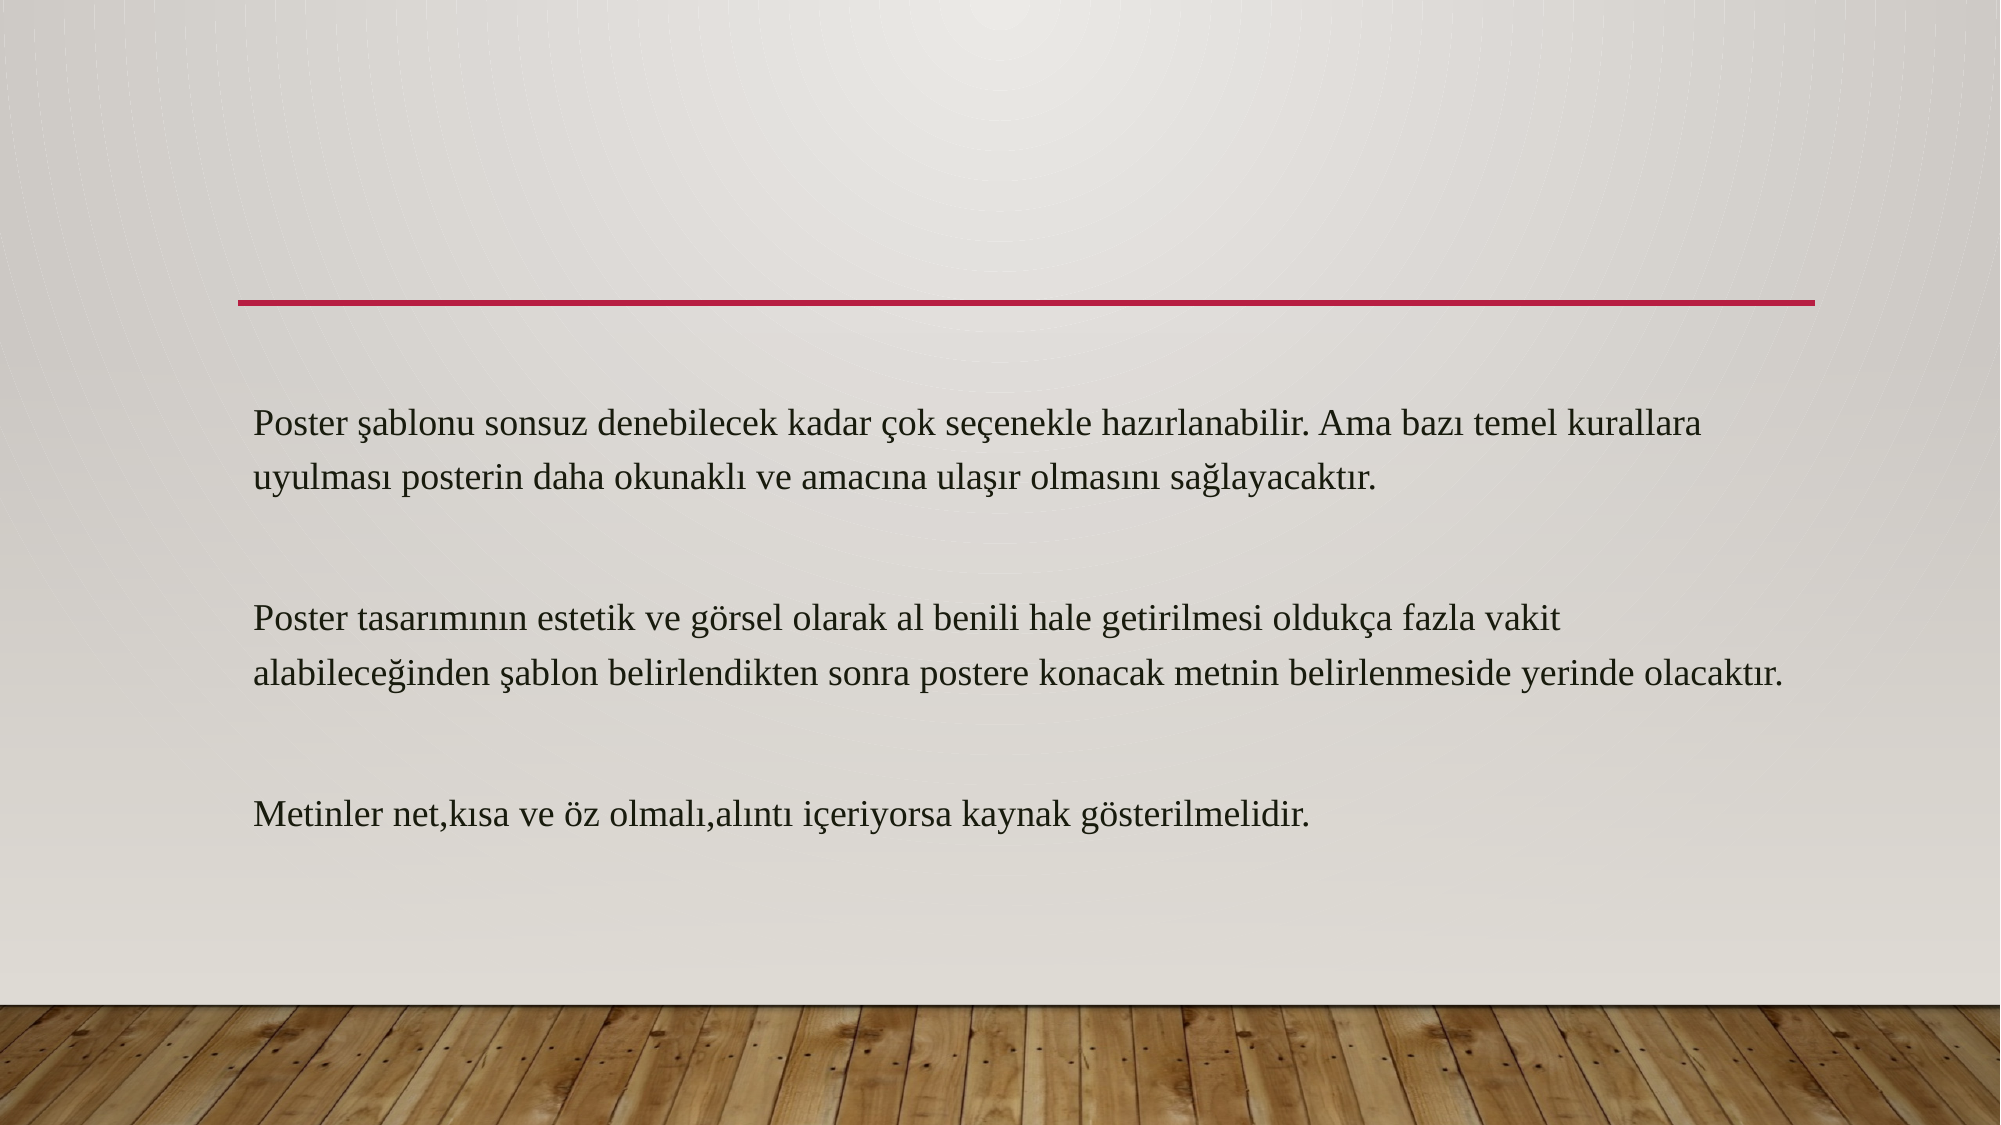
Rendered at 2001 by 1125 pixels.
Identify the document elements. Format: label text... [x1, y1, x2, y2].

picture [0, 1005, 2000, 1125]
list Poster şablonu sonsuz denebilecek kadar çok seçenekle hazırlanabilir. Ama bazı temel kurallara uyulması posterin daha okunaklı ve amacına ulaşır olmasını sağlayacaktır. Poster tasarımının estetik ve görsel olarak al benili hale getirilmesi oldukça fazla vakit alabileceğinden şablon belirlendikten sonra postere konacak metnin belirlenmeside yerinde olacaktır. Metinler net,kısa ve öz olmalı,alıntı içeriyorsa kaynak gösterilmelidir. [238, 330, 1814, 897]
